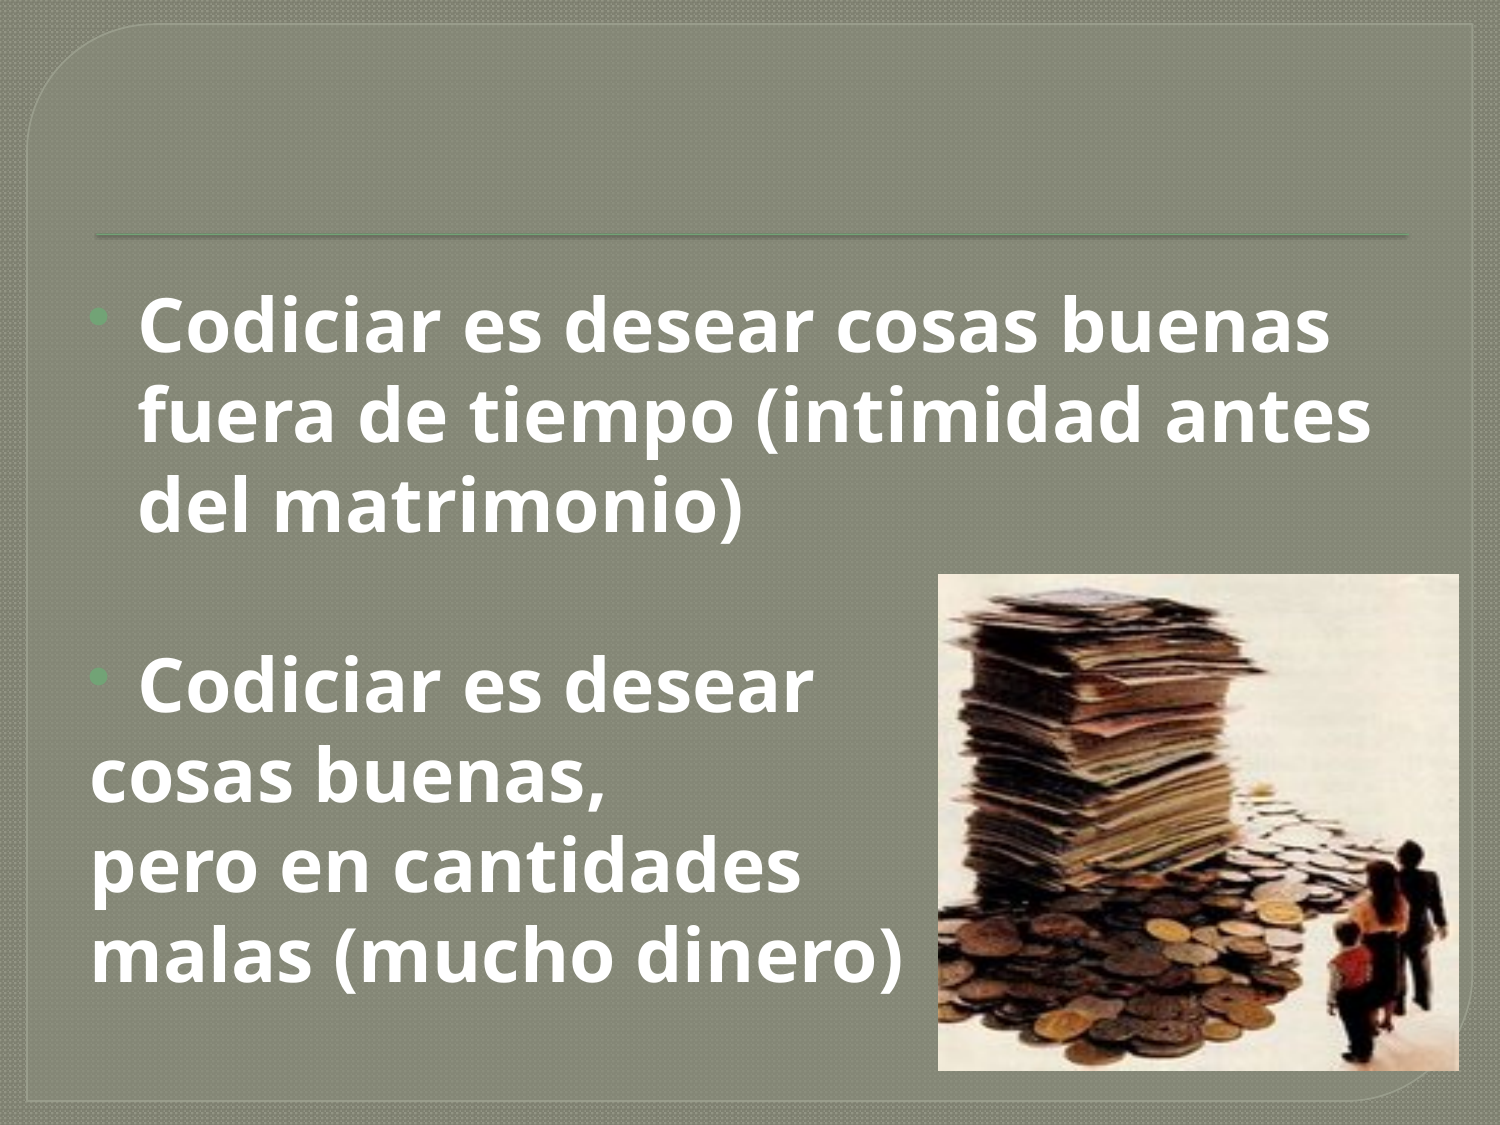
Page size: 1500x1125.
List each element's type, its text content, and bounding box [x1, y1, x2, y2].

picture [938, 574, 1459, 1071]
list Codiciar es desear cosas buenas fuera de tiempo (intimidad antes del matrimonio) Codiciar es desear cosas buenas, pero en cantidades malas (mucho dinero) [75, 270, 1425, 1013]
